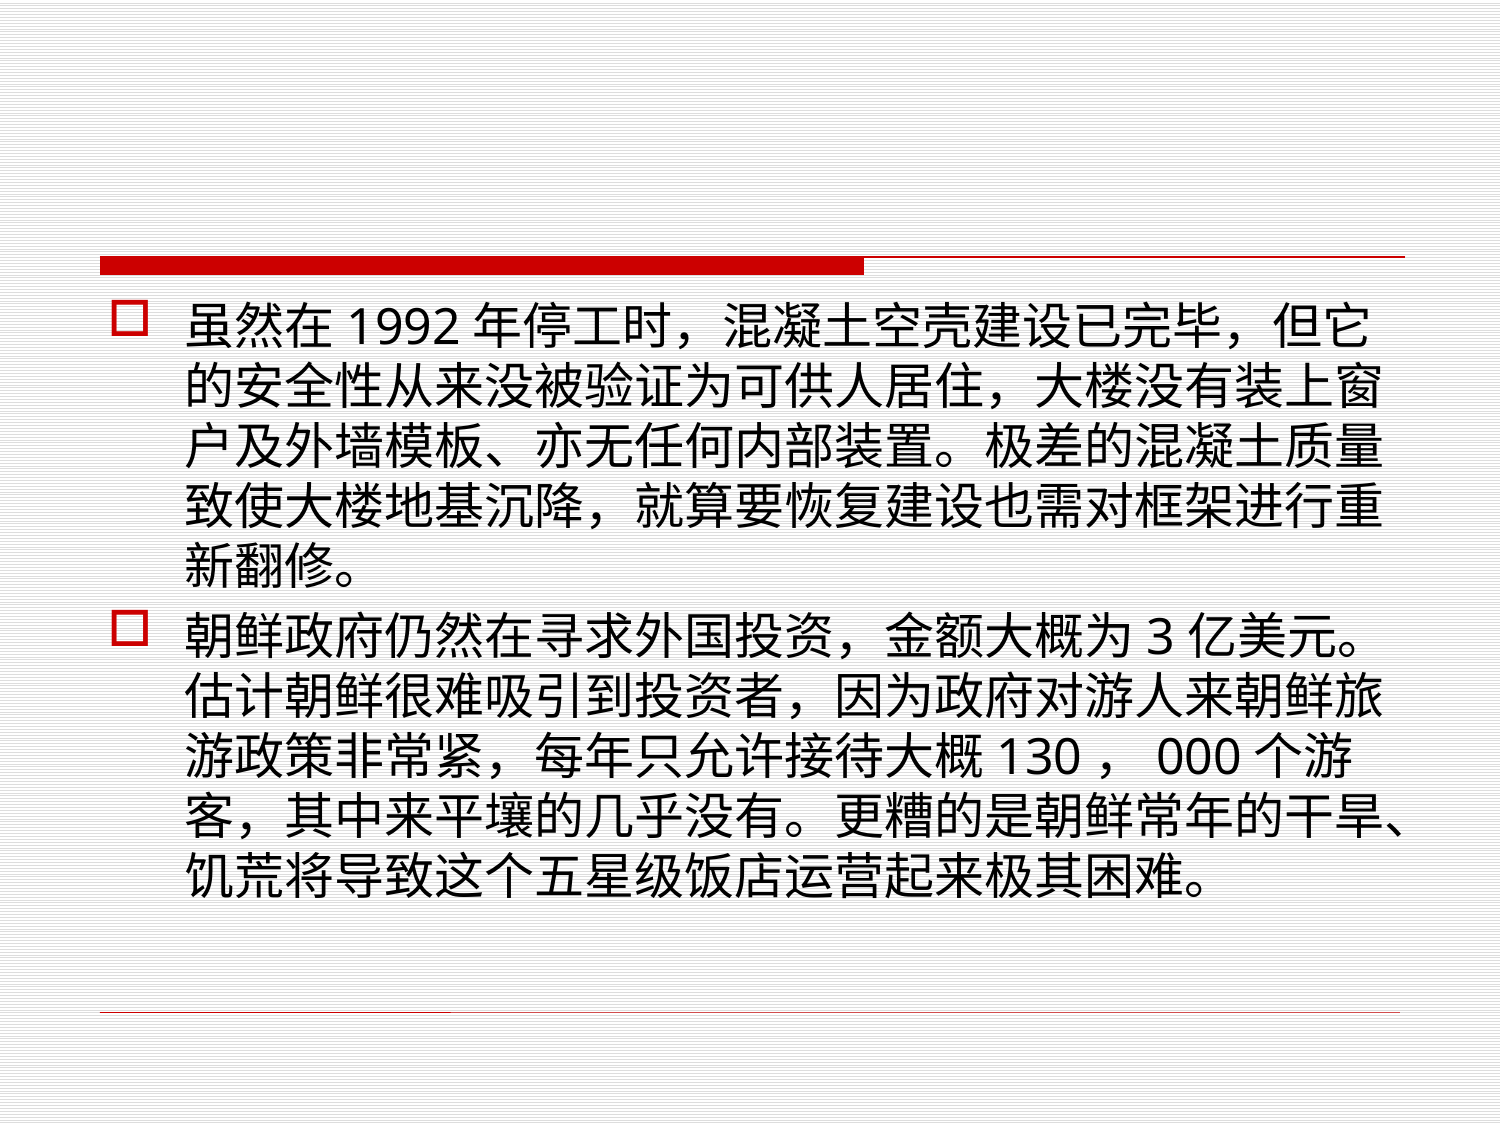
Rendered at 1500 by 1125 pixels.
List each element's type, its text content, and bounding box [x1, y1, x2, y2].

list 虽然在1992年停工时，混凝土空壳建设已完毕，但它的安全性从来没被验证为可供人居住，大楼没有装上窗户及外墙模板、亦无任何内部装置。极差的混凝土质量致使大楼地基沉降，就算要恢复建设也需对框架进行重新翻修。 朝鲜政府仍然在寻求外国投资，金额大概为3亿美元。估计朝鲜很难吸引到投资者，因为政府对游人来朝鲜旅游政策非常紧，每年只允许接待大概130，000个游客，其中来平壤的几乎没有。更糟的是朝鲜常年的干旱、饥荒将导致这个五星级饭店运营起来极其困难。 [92, 287, 1406, 988]
